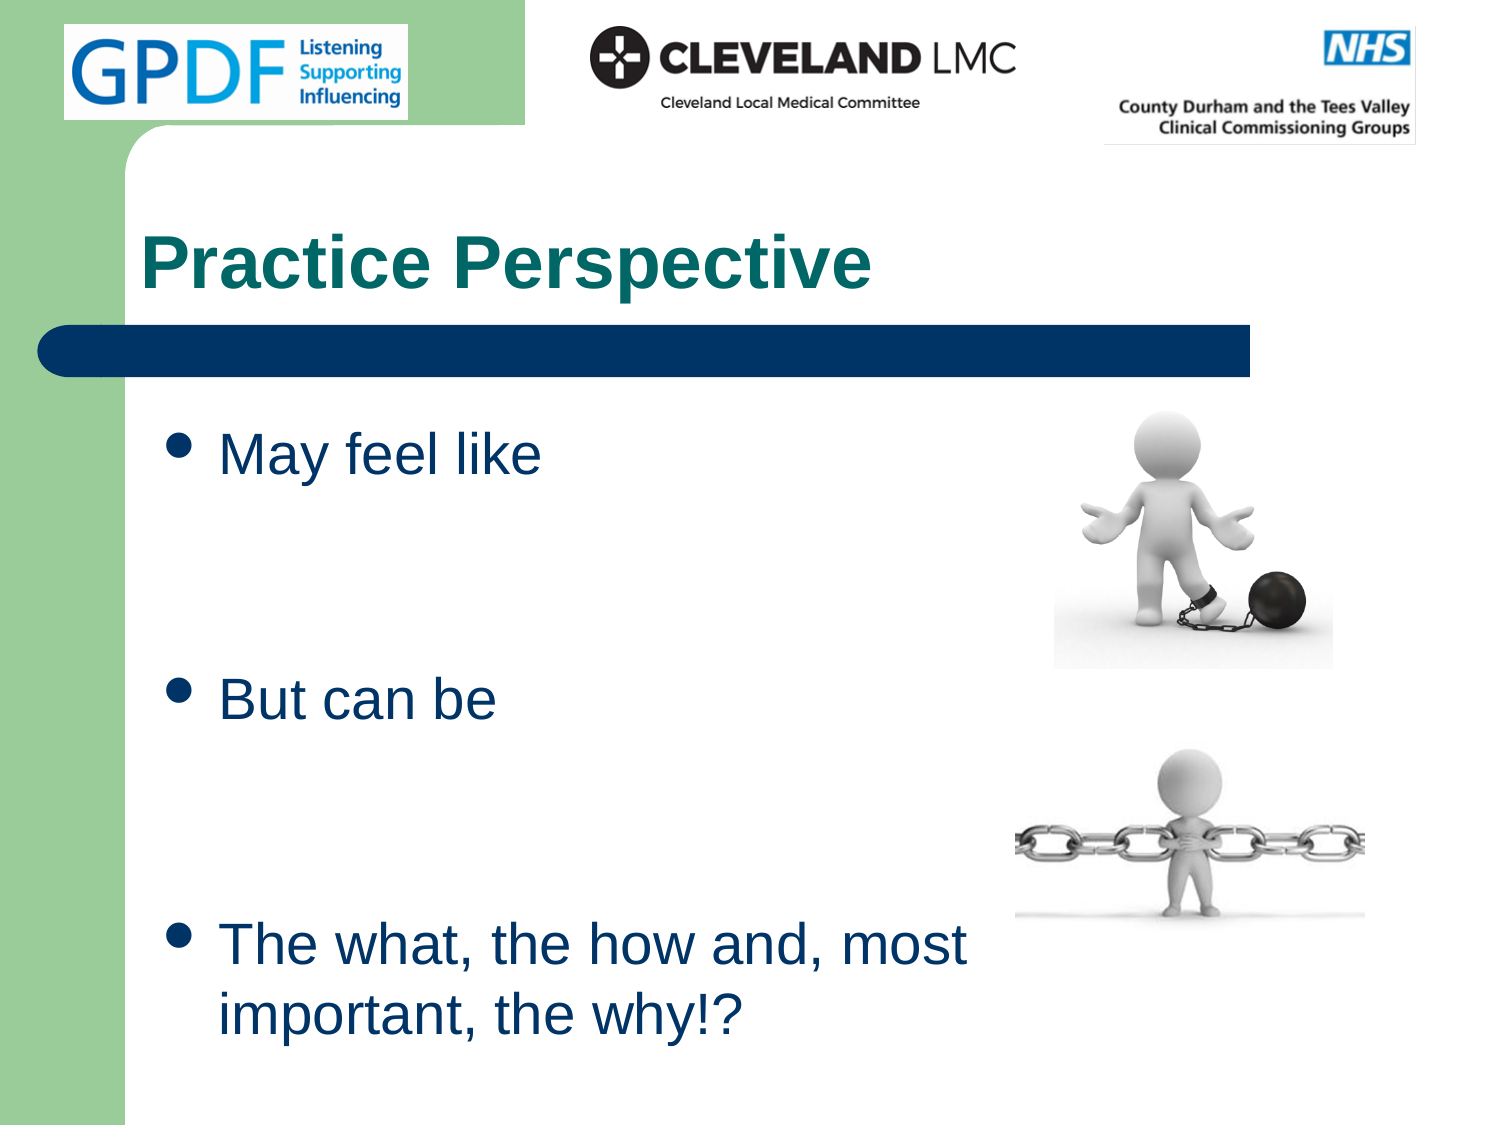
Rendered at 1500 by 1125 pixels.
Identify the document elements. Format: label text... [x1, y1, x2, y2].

title Practice Perspective [125, 125, 1425, 313]
picture [64, 24, 409, 120]
picture [1054, 390, 1334, 669]
picture [1104, 26, 1416, 145]
picture [1014, 709, 1365, 944]
picture [589, 26, 1016, 108]
list May feel like But can be The what, the how and, most important, the why!? [147, 408, 999, 1028]
